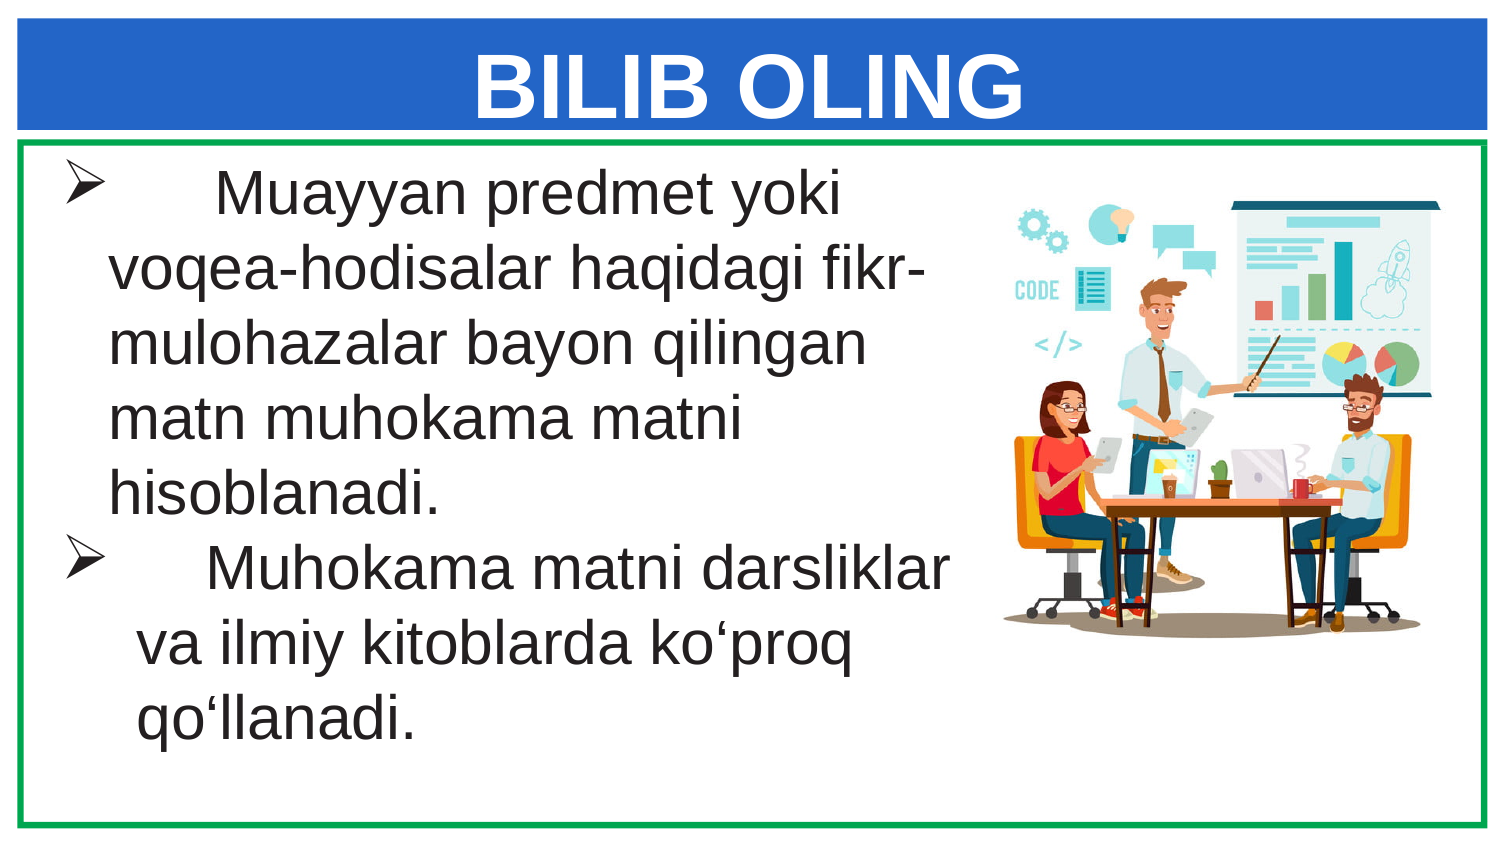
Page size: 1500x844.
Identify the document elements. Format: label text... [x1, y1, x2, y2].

list Muayyan predmet yoki voqea-hodisalar haqidagi fikr-mulohazalar bayon qilingan matn muhokama matni hisoblanadi. Muhokama matni darsliklar va ilmiy kitoblarda ko‘proq qo‘llanadi. [61, 152, 1005, 759]
title BILIB OLING [78, 26, 1422, 138]
picture [969, 163, 1471, 664]
